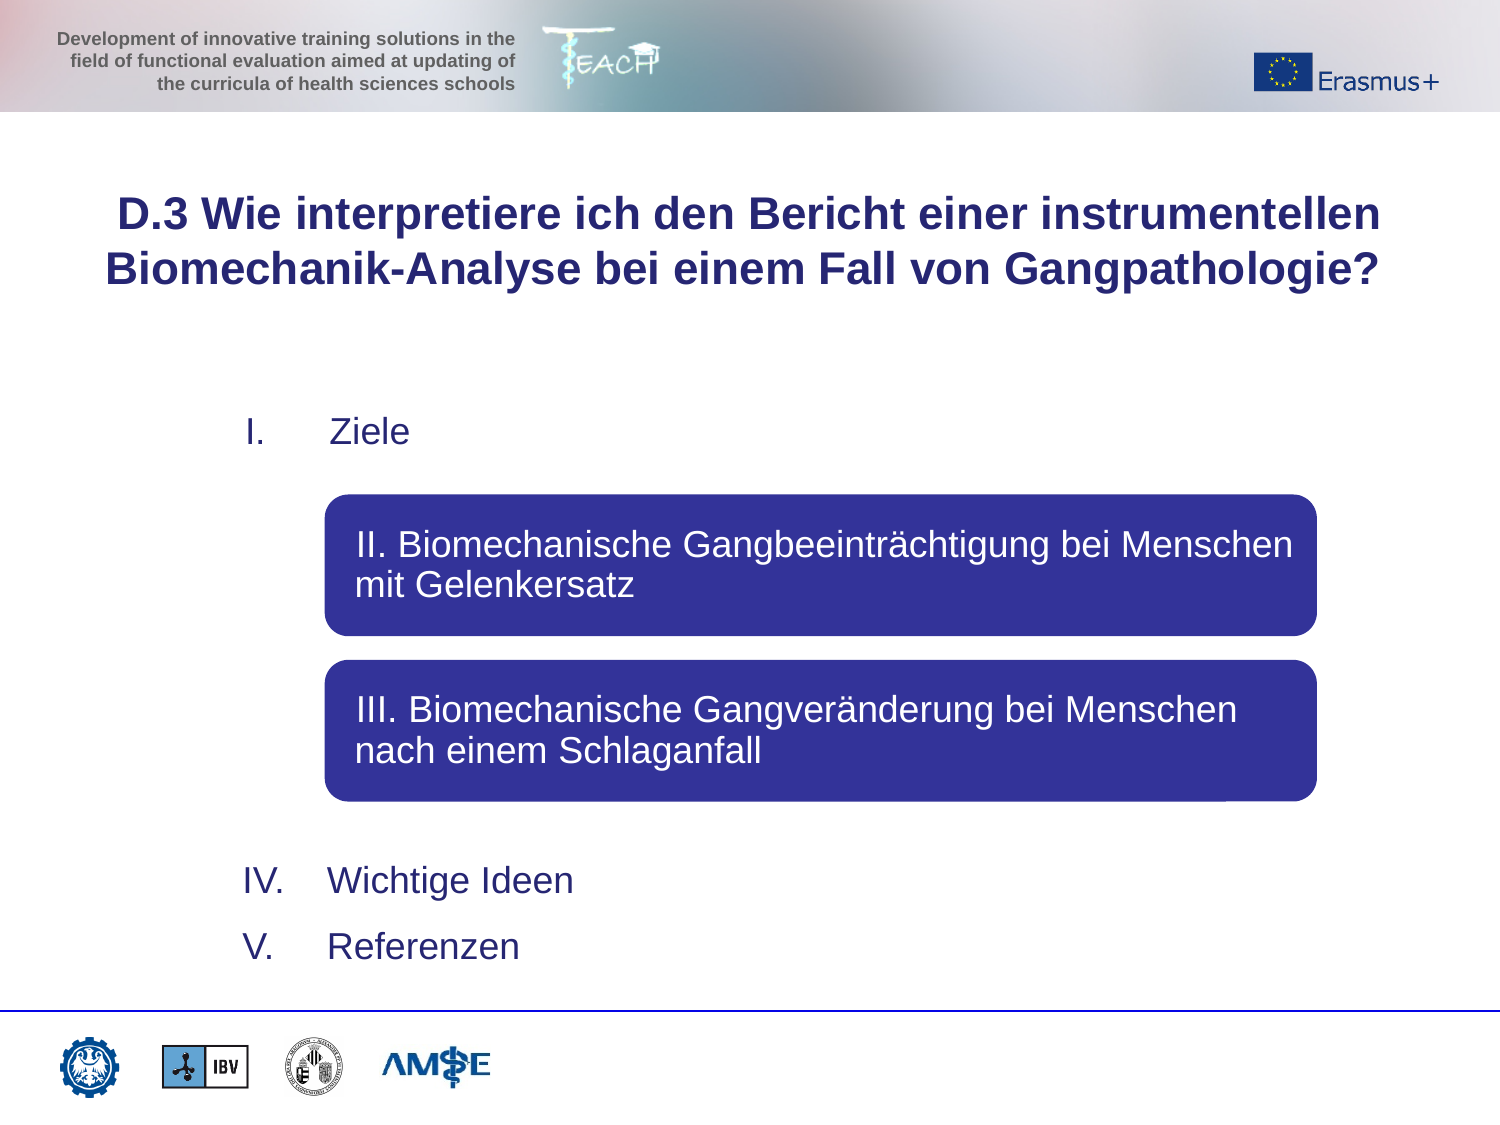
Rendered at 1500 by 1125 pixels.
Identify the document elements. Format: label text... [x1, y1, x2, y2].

picture [53, 1035, 126, 1099]
text_box III. Biomechanische Gangveränderung bei Menschen nach einem Schlaganfall [324, 659, 1317, 802]
picture [284, 1036, 344, 1097]
text_box Wichtige Ideen Referenzen [227, 848, 1480, 975]
picture [0, 1, 1500, 112]
text_box D.3 Wie interpretiere ich den Bericht einer instrumentellen Biomechanik-Analyse bei einem Fall von Gangpathologie? [53, 176, 1447, 302]
text_box II. Biomechanische Gangbeeinträchtigung bei Menschen mit Gelenkersatz [324, 494, 1317, 637]
text_box Ziele [230, 399, 1483, 460]
picture [161, 1044, 249, 1089]
picture [379, 1044, 491, 1089]
